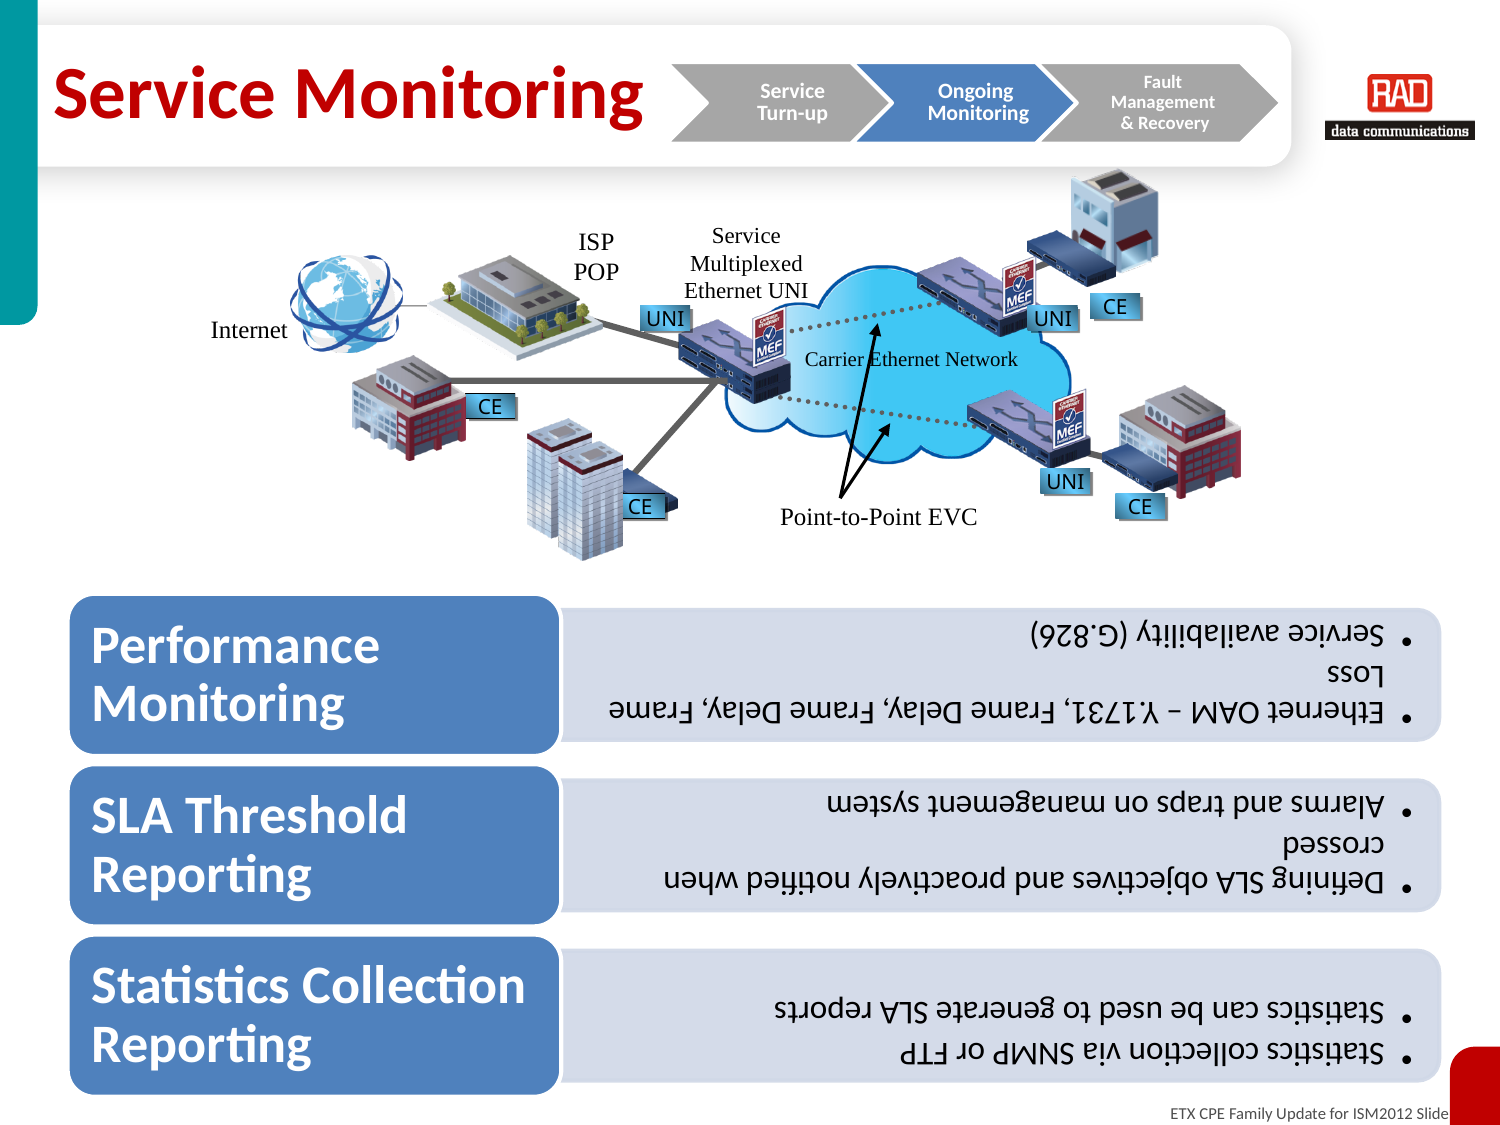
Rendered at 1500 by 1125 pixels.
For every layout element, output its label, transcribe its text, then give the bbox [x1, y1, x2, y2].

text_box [67, 593, 1440, 1098]
title Service Monitoring [38, 43, 1149, 149]
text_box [177, 168, 1241, 561]
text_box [665, 61, 1282, 144]
picture [1325, 74, 1475, 140]
